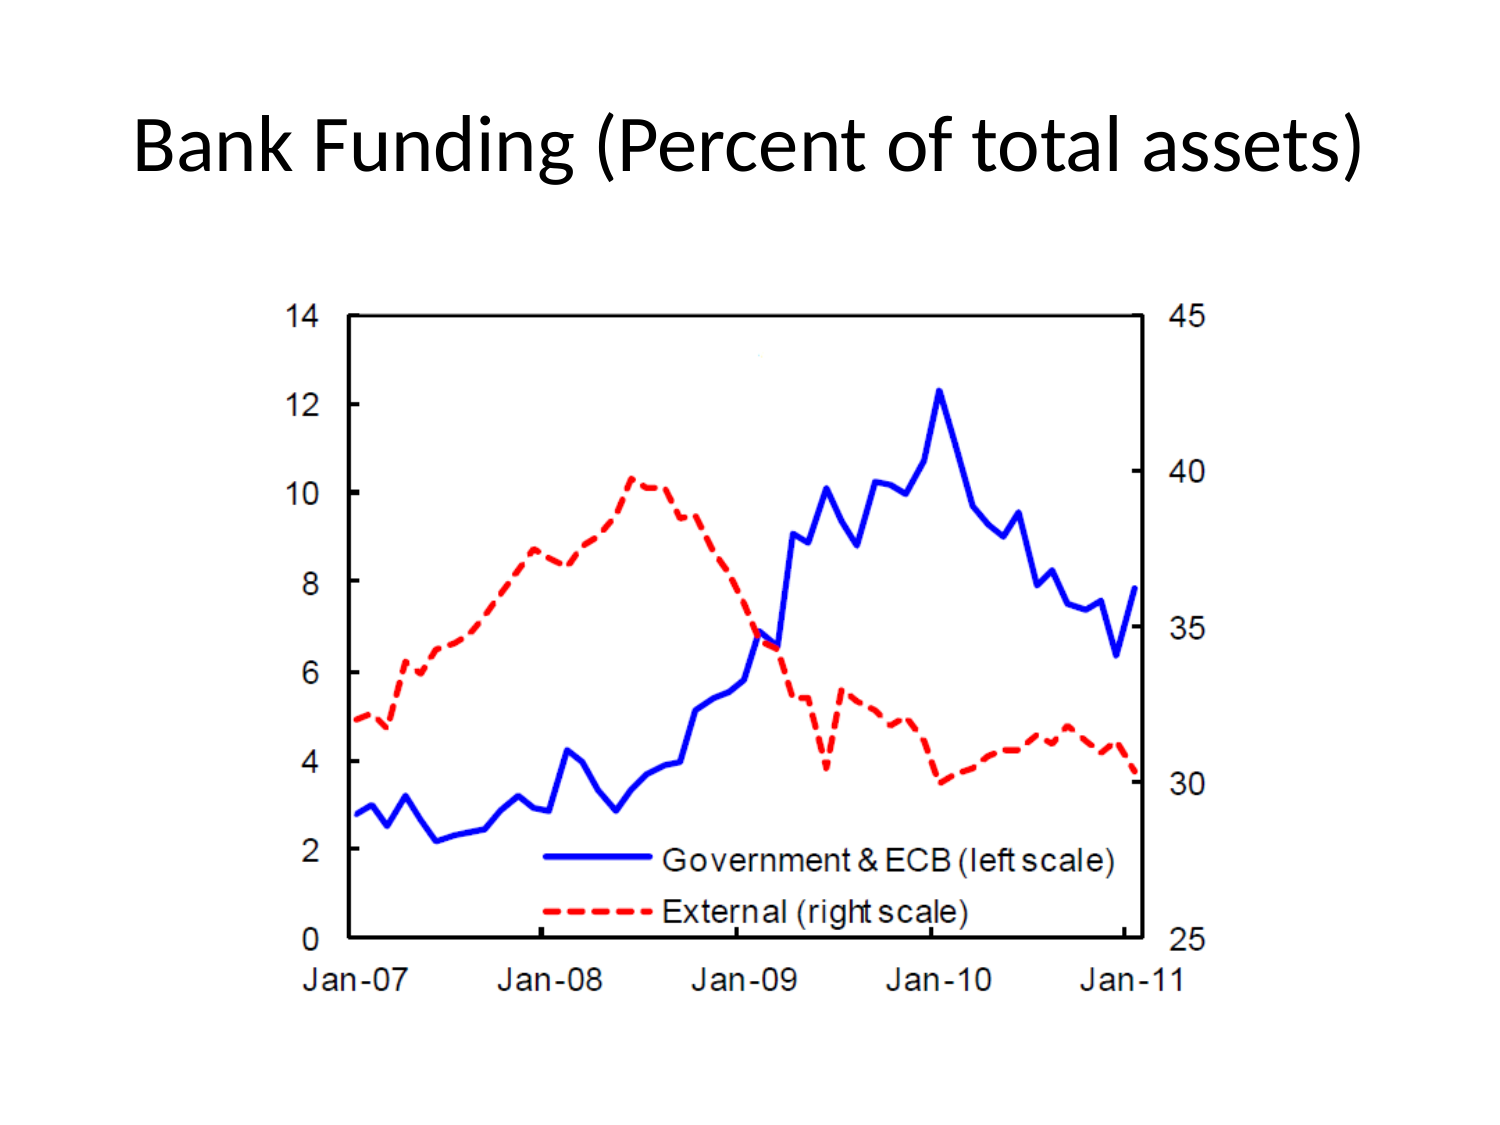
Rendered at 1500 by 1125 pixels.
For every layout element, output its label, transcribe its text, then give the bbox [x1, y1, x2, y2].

title Bank Funding (Percent of total assets) [75, 45, 1425, 233]
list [265, 262, 1235, 1006]
